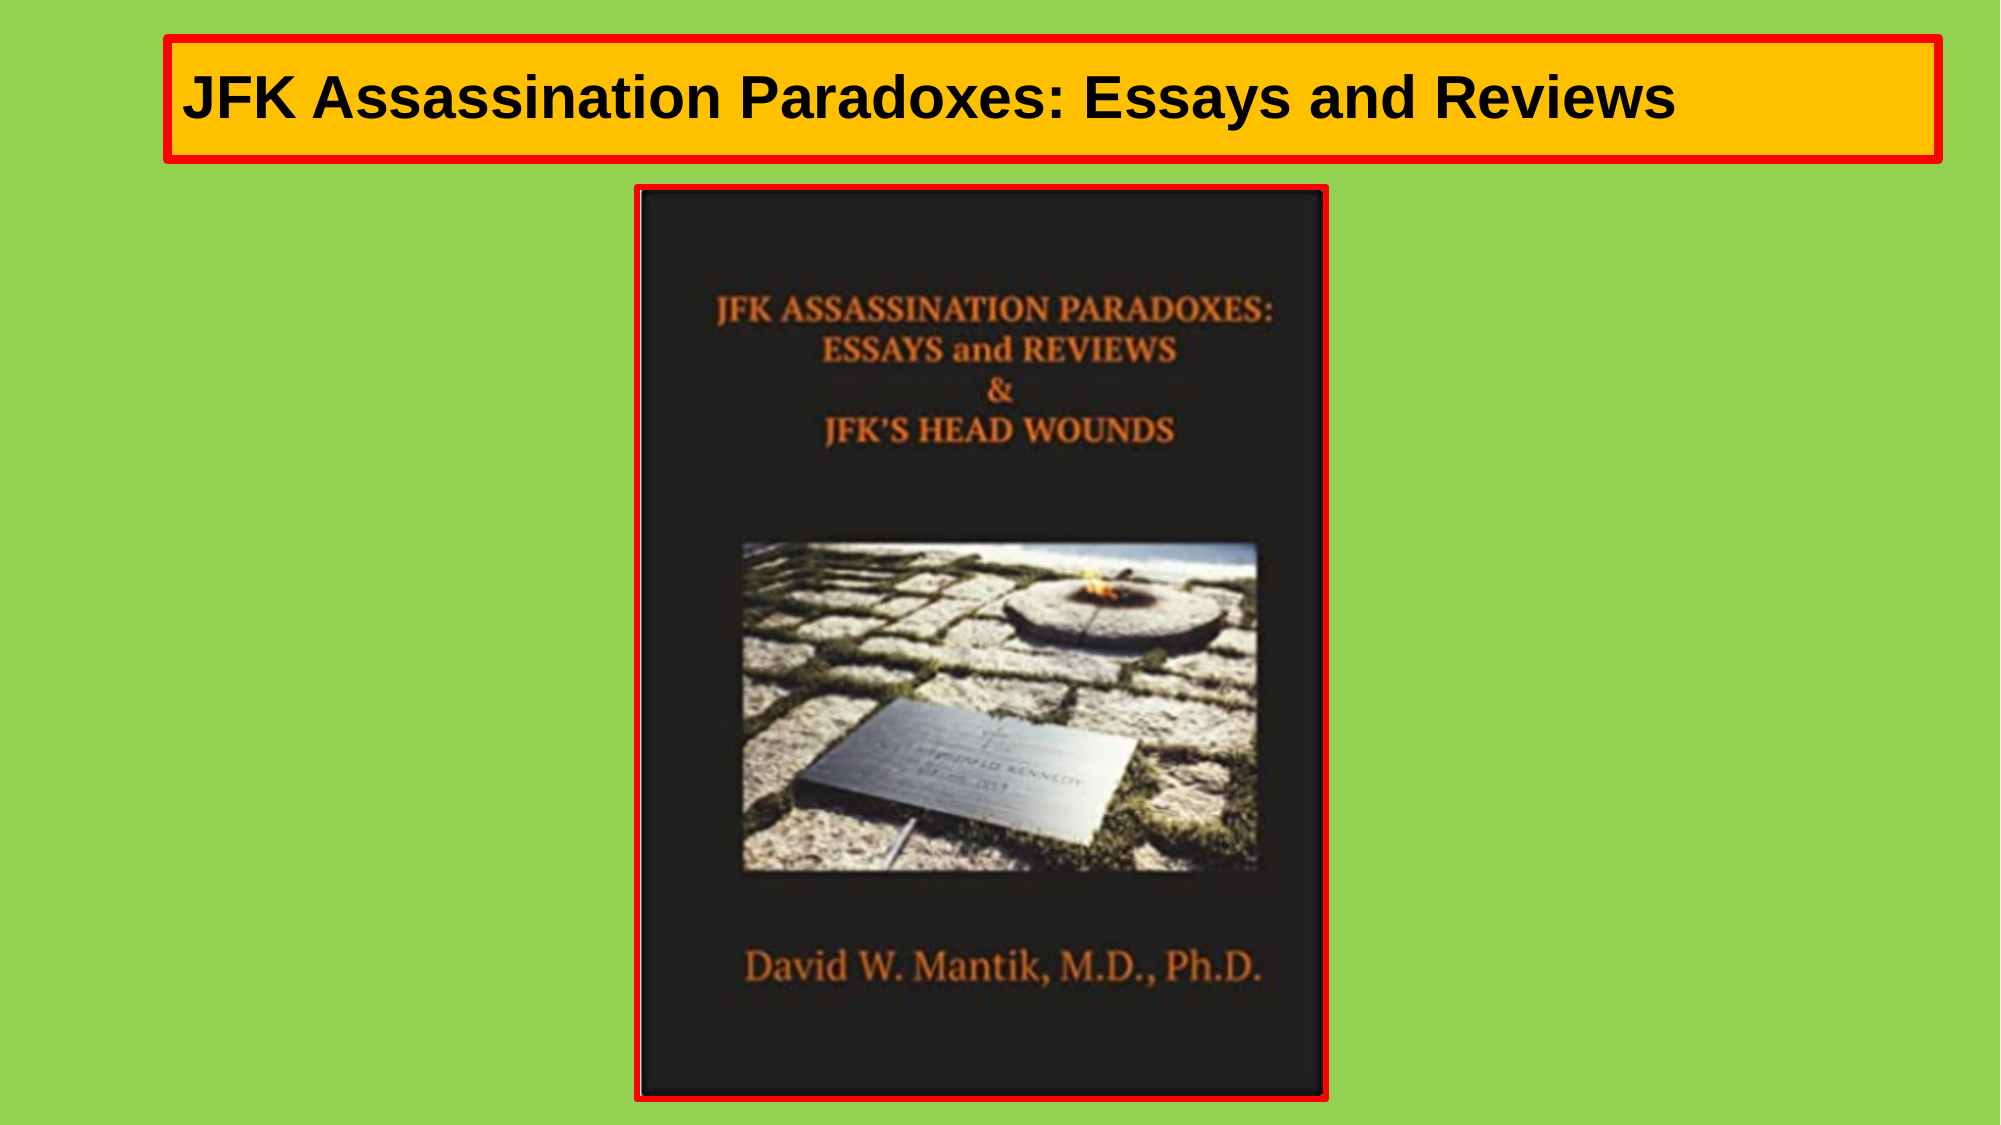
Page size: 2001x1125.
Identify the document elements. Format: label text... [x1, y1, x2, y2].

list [640, 190, 1323, 1096]
title JFK Assassination Paradoxes: Essays and Reviews [167, 38, 1939, 160]
